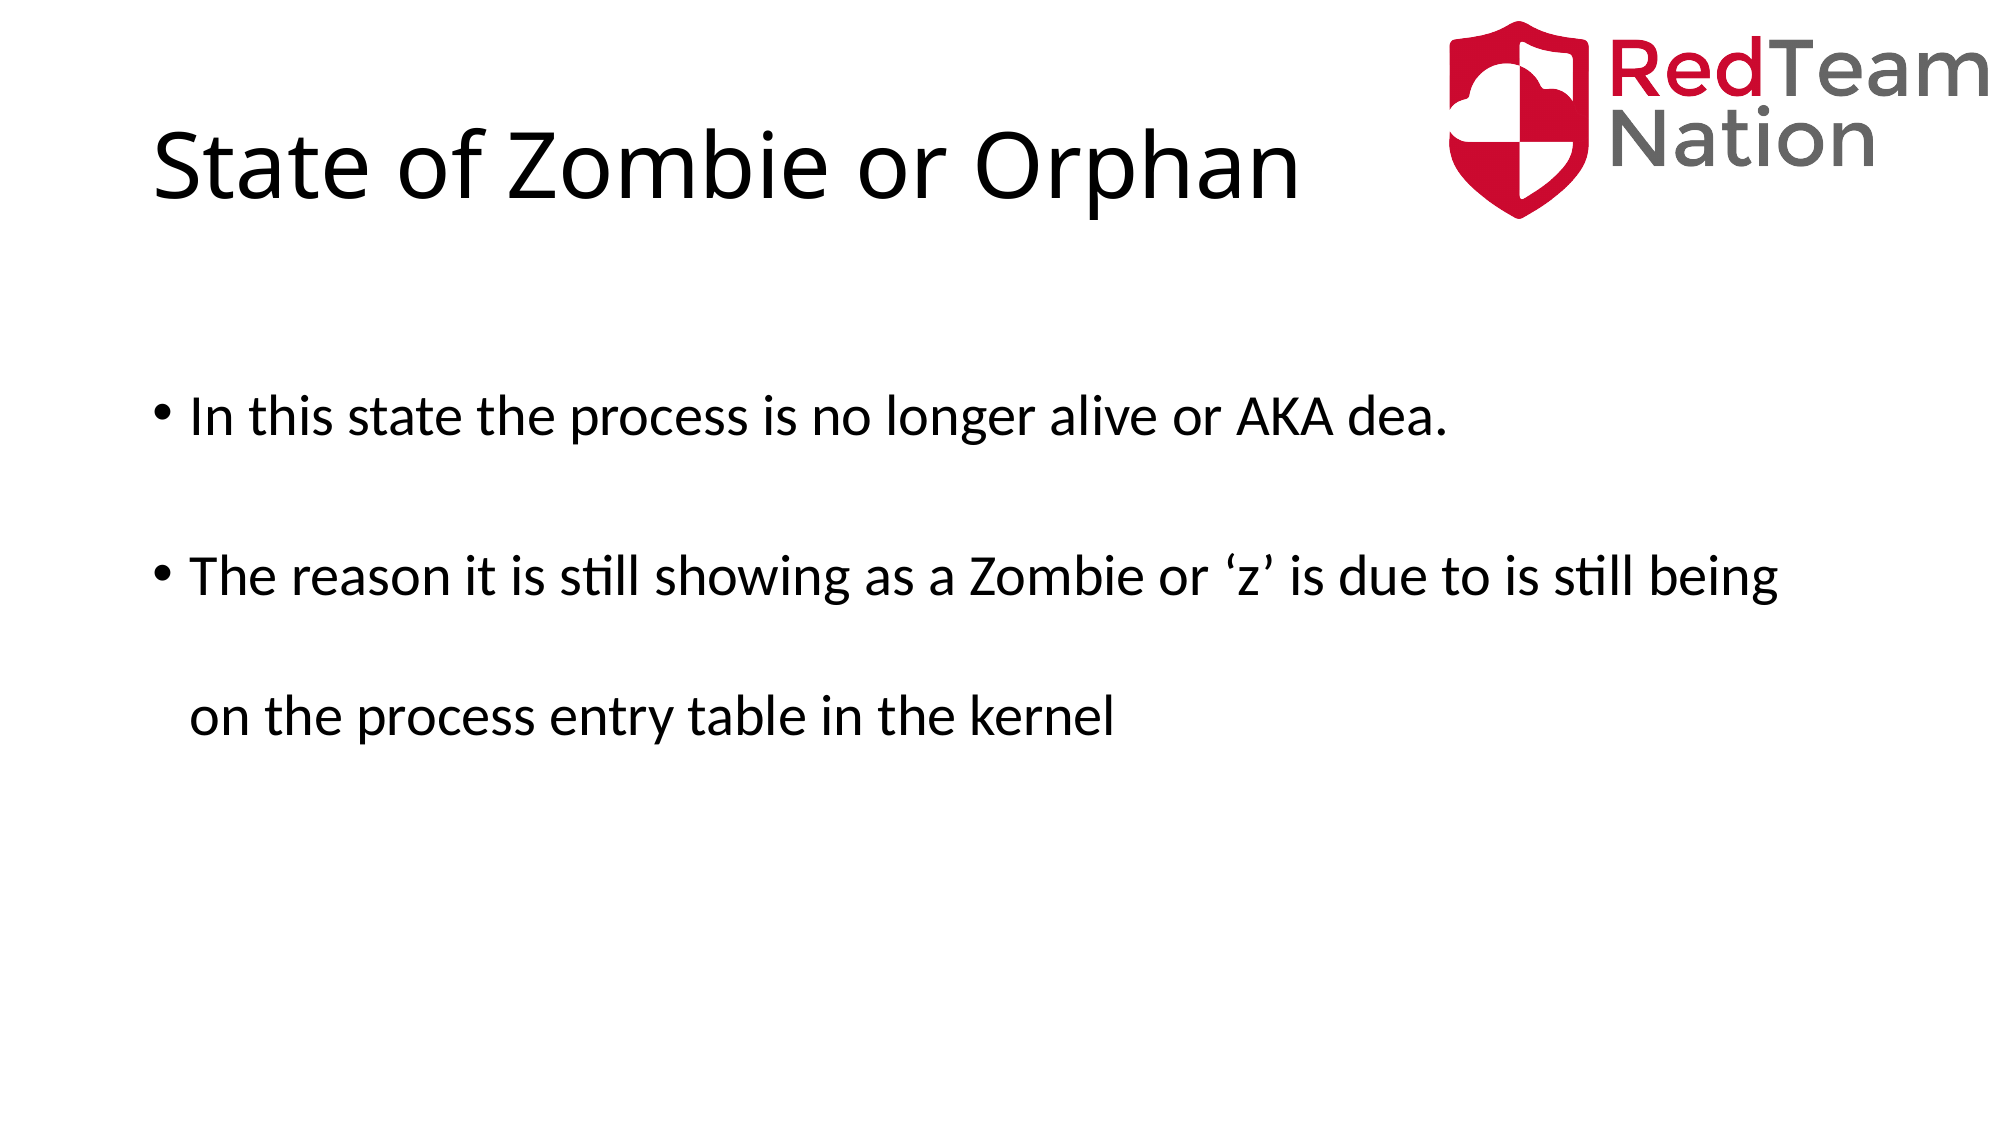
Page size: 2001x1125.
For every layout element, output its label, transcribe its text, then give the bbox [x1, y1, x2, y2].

picture [1449, 21, 1988, 220]
title State of Zombie or Orphan [137, 59, 1863, 278]
list In this state the process is no longer alive or AKA dea. The reason it is still showing as a Zombie or ‘z’ is due to is still being on the process entry table in the kernel [137, 299, 1863, 1014]
